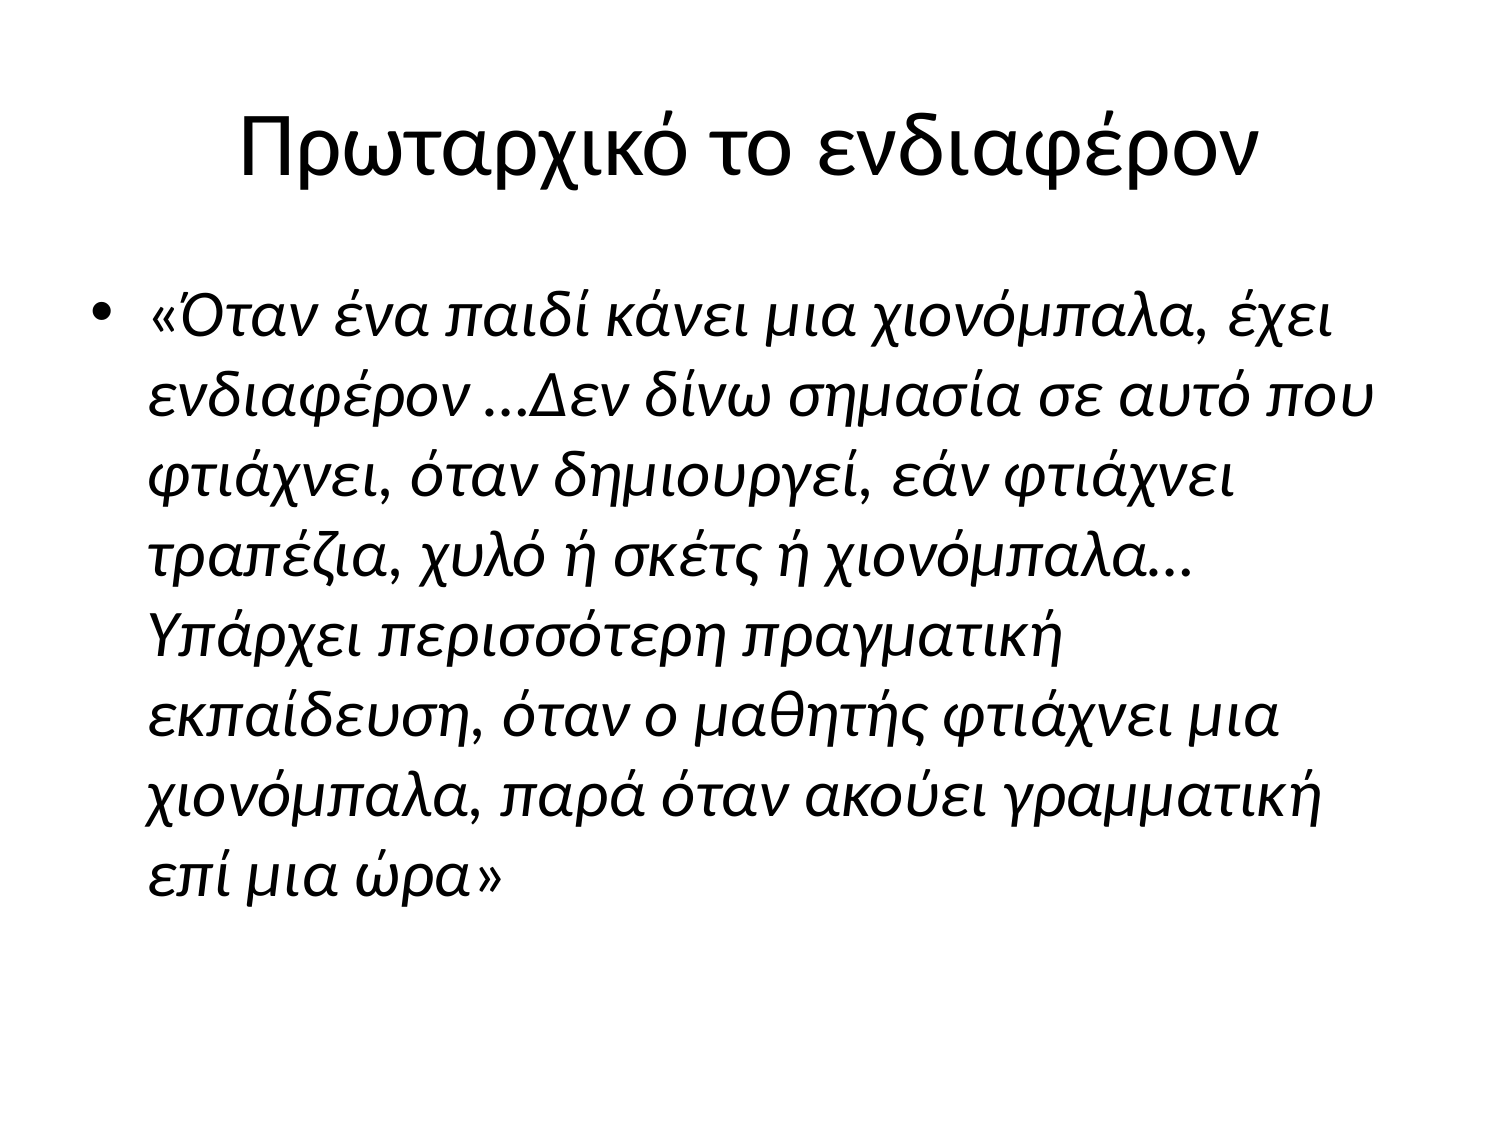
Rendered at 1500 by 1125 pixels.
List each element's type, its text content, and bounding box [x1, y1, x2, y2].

list «Όταν ένα παιδί κάνει μια χιονόμπαλα, έχει ενδιαφέρον …Δεν δίνω σημασία σε αυτό που φτιάχνει, όταν δημιουργεί, εάν φτιάχνει τραπέζια, χυλό ή σκέτς ή χιονόμπαλα… Υπάρχει περισσότερη πραγματική εκπαίδευση, όταν ο μαθητής φτιάχνει μια χιονόμπαλα, παρά όταν ακούει γραμματική επί μια ώρα» [75, 262, 1425, 1005]
title Πρωταρχικό το ενδιαφέρον [75, 45, 1425, 233]
